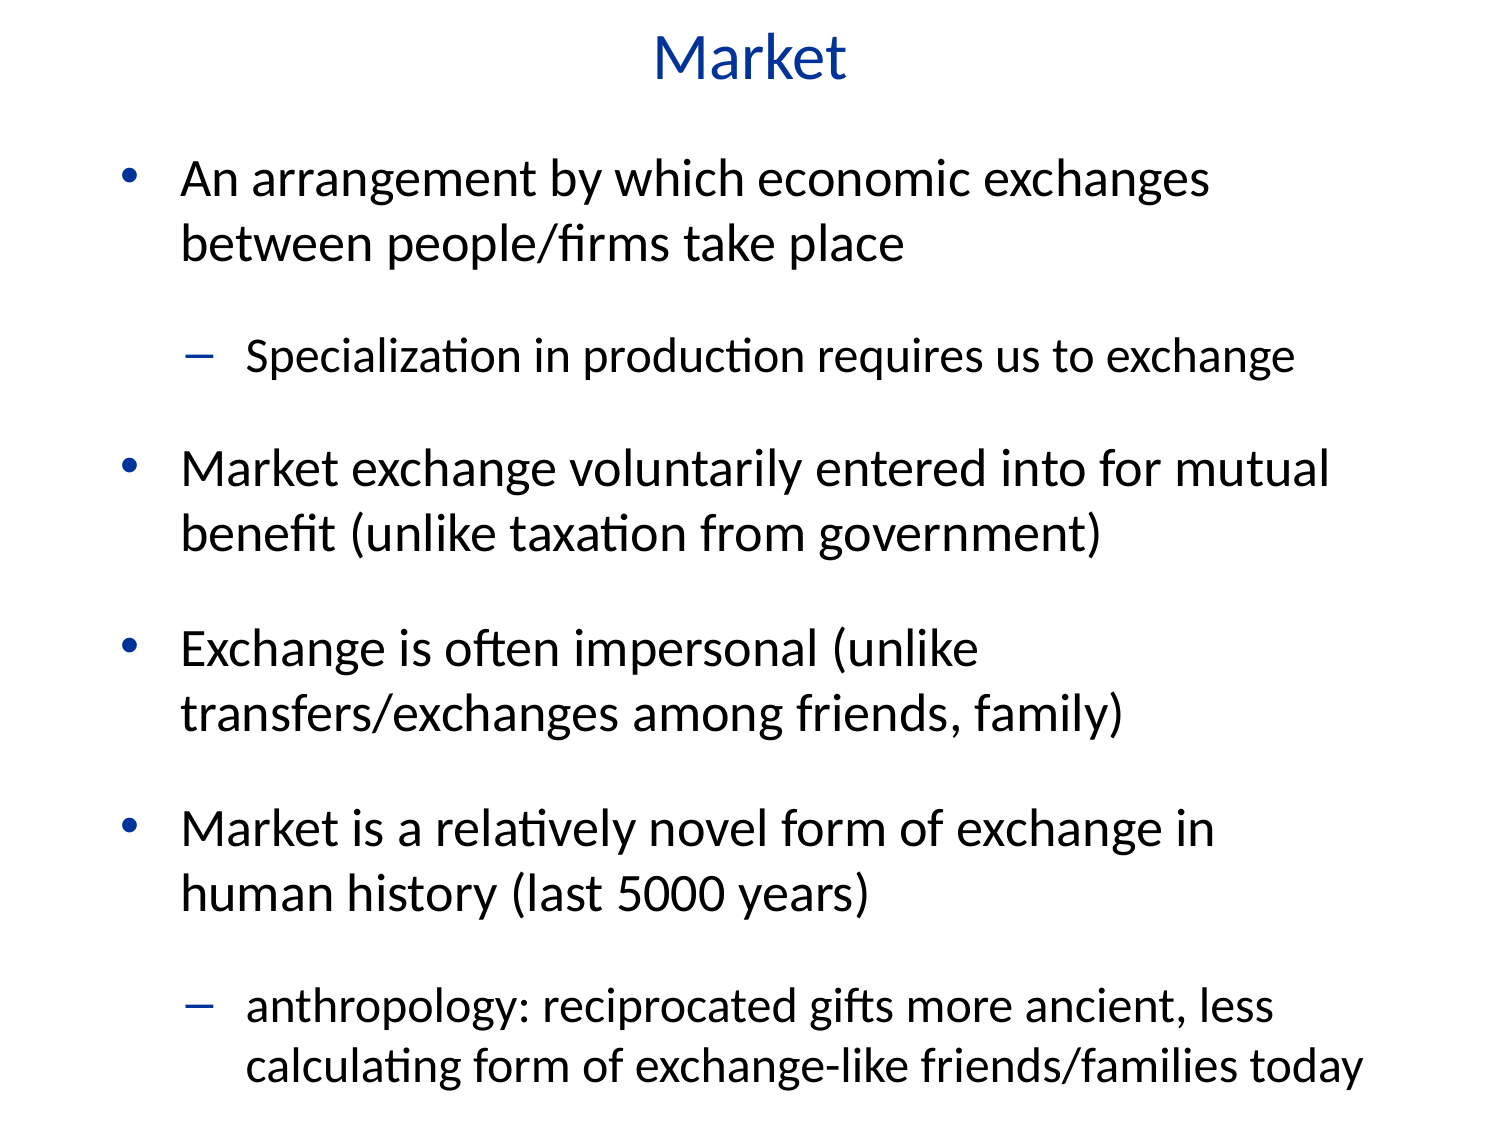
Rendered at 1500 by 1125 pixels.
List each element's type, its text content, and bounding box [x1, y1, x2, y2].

list Market An arrangement by which economic exchanges between people/firms take place Specialization in production requires us to exchange Market exchange voluntarily entered into for mutual benefit (unlike taxation from government) Exchange is often impersonal (unlike transfers/exchanges among friends, family) Market is a relatively novel form of exchange in human history (last 5000 years) anthropology: reciprocated gifts more ancient, less calculating form of exchange-like friends/families today [105, 12, 1395, 1003]
